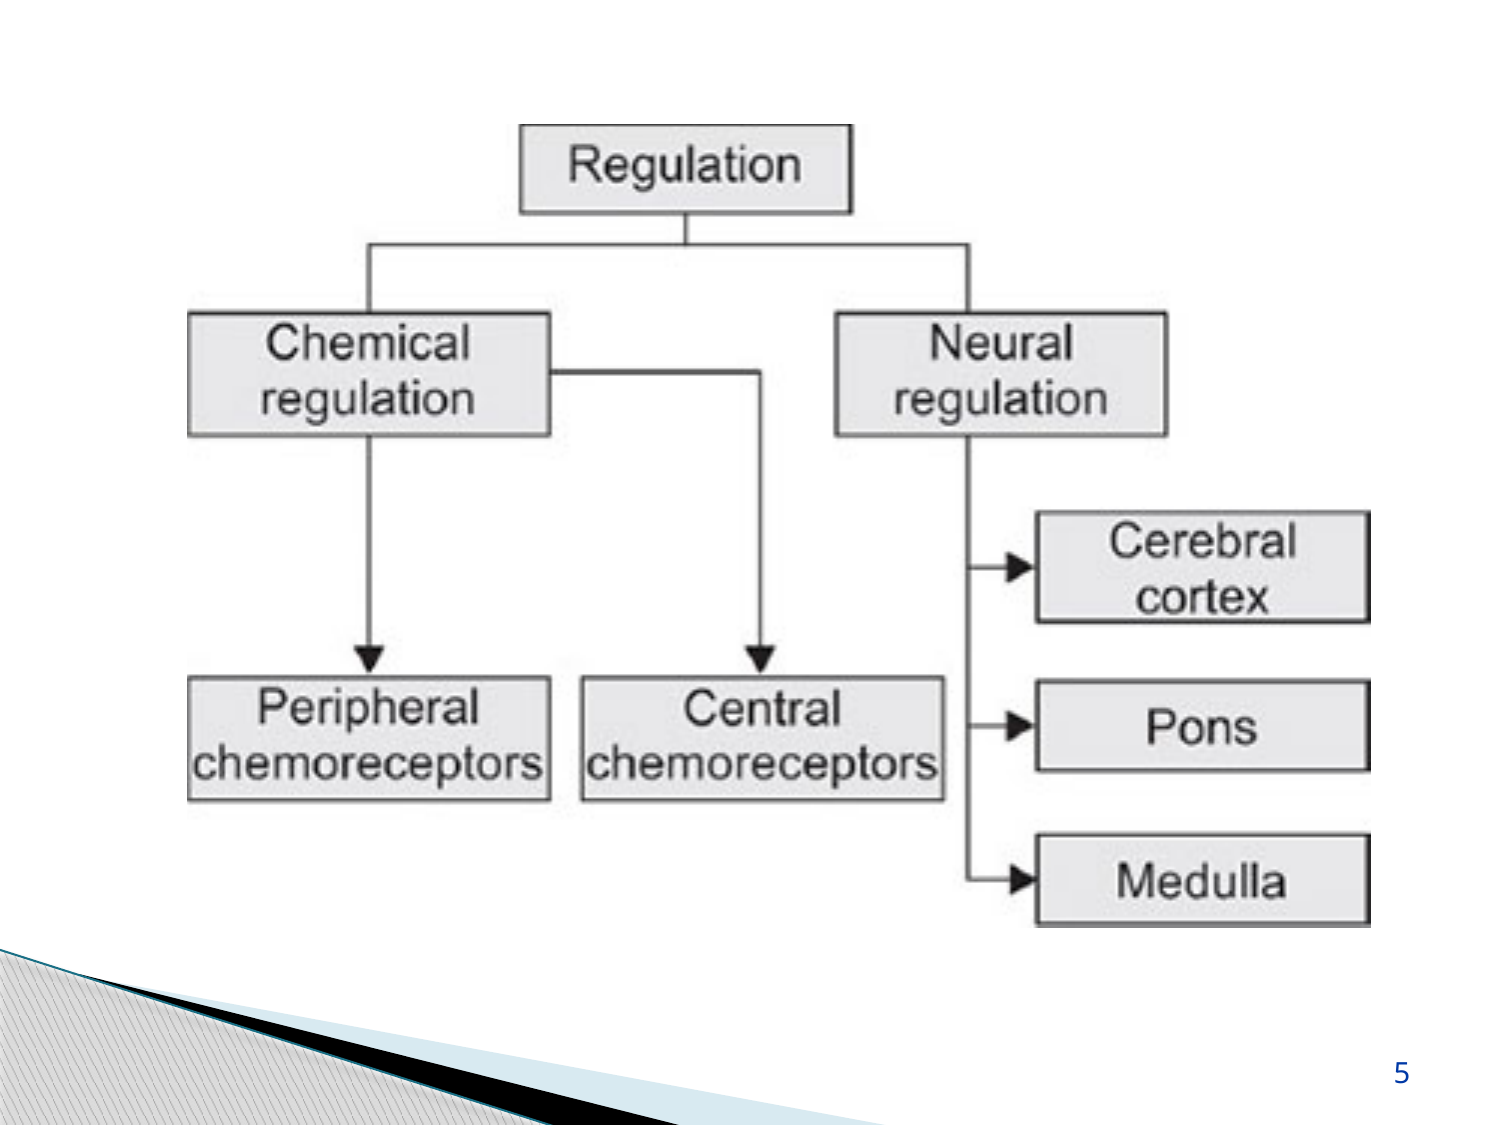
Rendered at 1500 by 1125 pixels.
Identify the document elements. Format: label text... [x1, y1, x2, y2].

picture [187, 124, 1371, 928]
text_box 5 [1074, 1012, 1425, 1073]
